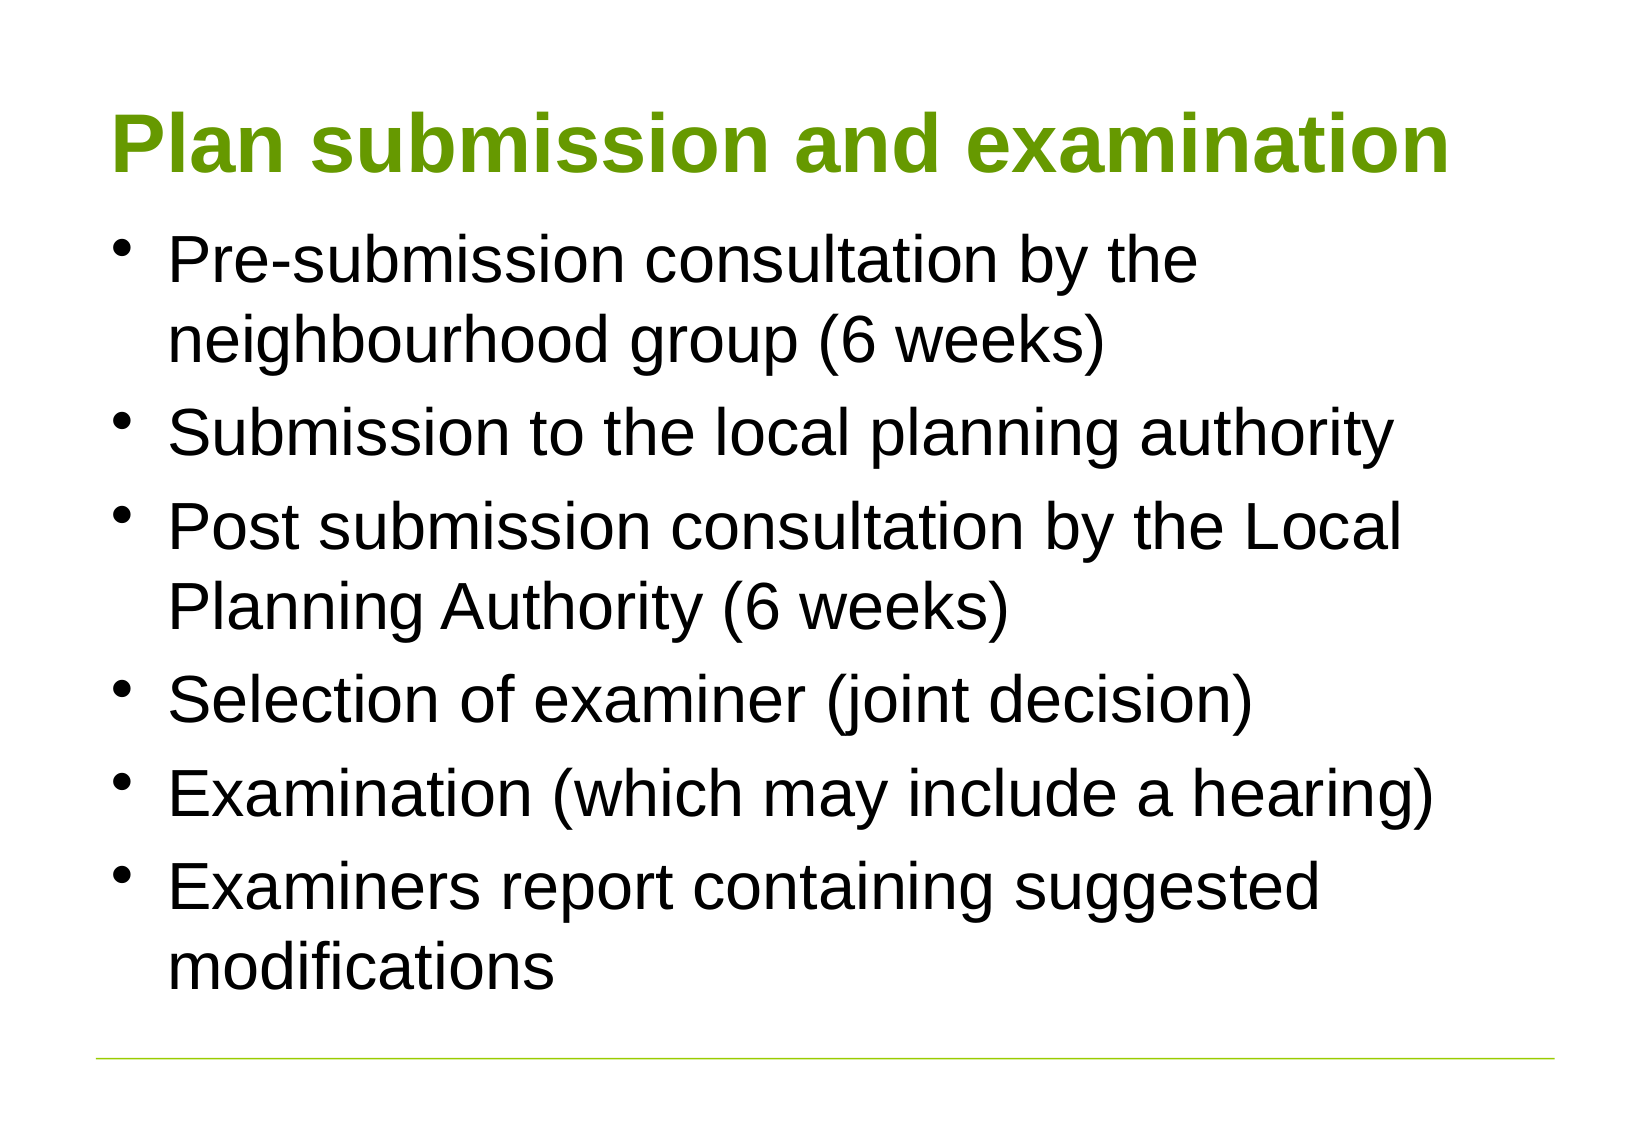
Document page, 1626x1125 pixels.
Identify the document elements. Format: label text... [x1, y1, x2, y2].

title Plan submission and examination [95, 45, 1559, 208]
list Pre-submission consultation by the neighbourhood group (6 weeks) Submission to the local planning authority Post submission consultation by the Local Planning Authority (6 weeks) Selection of examiner (joint decision) Examination (which may include a hearing) Examiners report containing suggested modifications [95, 208, 1559, 1035]
